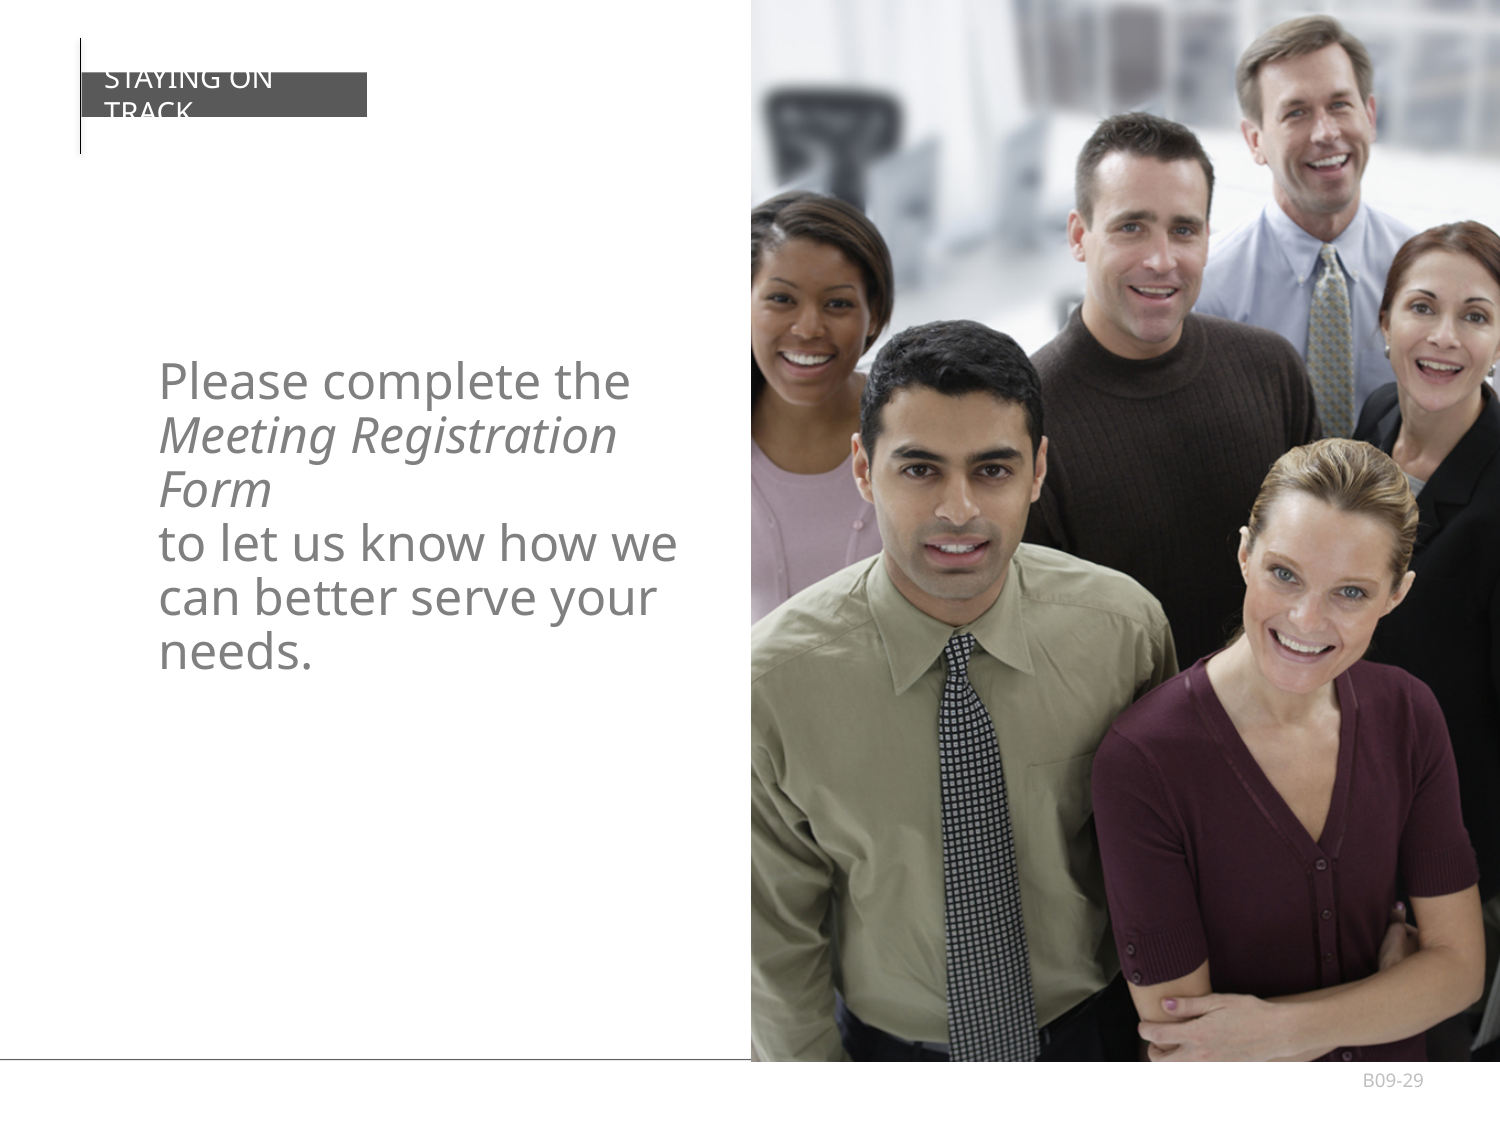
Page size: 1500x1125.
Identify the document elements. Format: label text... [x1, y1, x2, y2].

picture [0, 0, 1500, 1125]
list STAYING ON TRACK [81, 72, 367, 117]
text_box B09-29 [1333, 1071, 1439, 1111]
list Please complete the Meeting Registration Form to let us know how we can better serve your needs. [86, 349, 745, 583]
